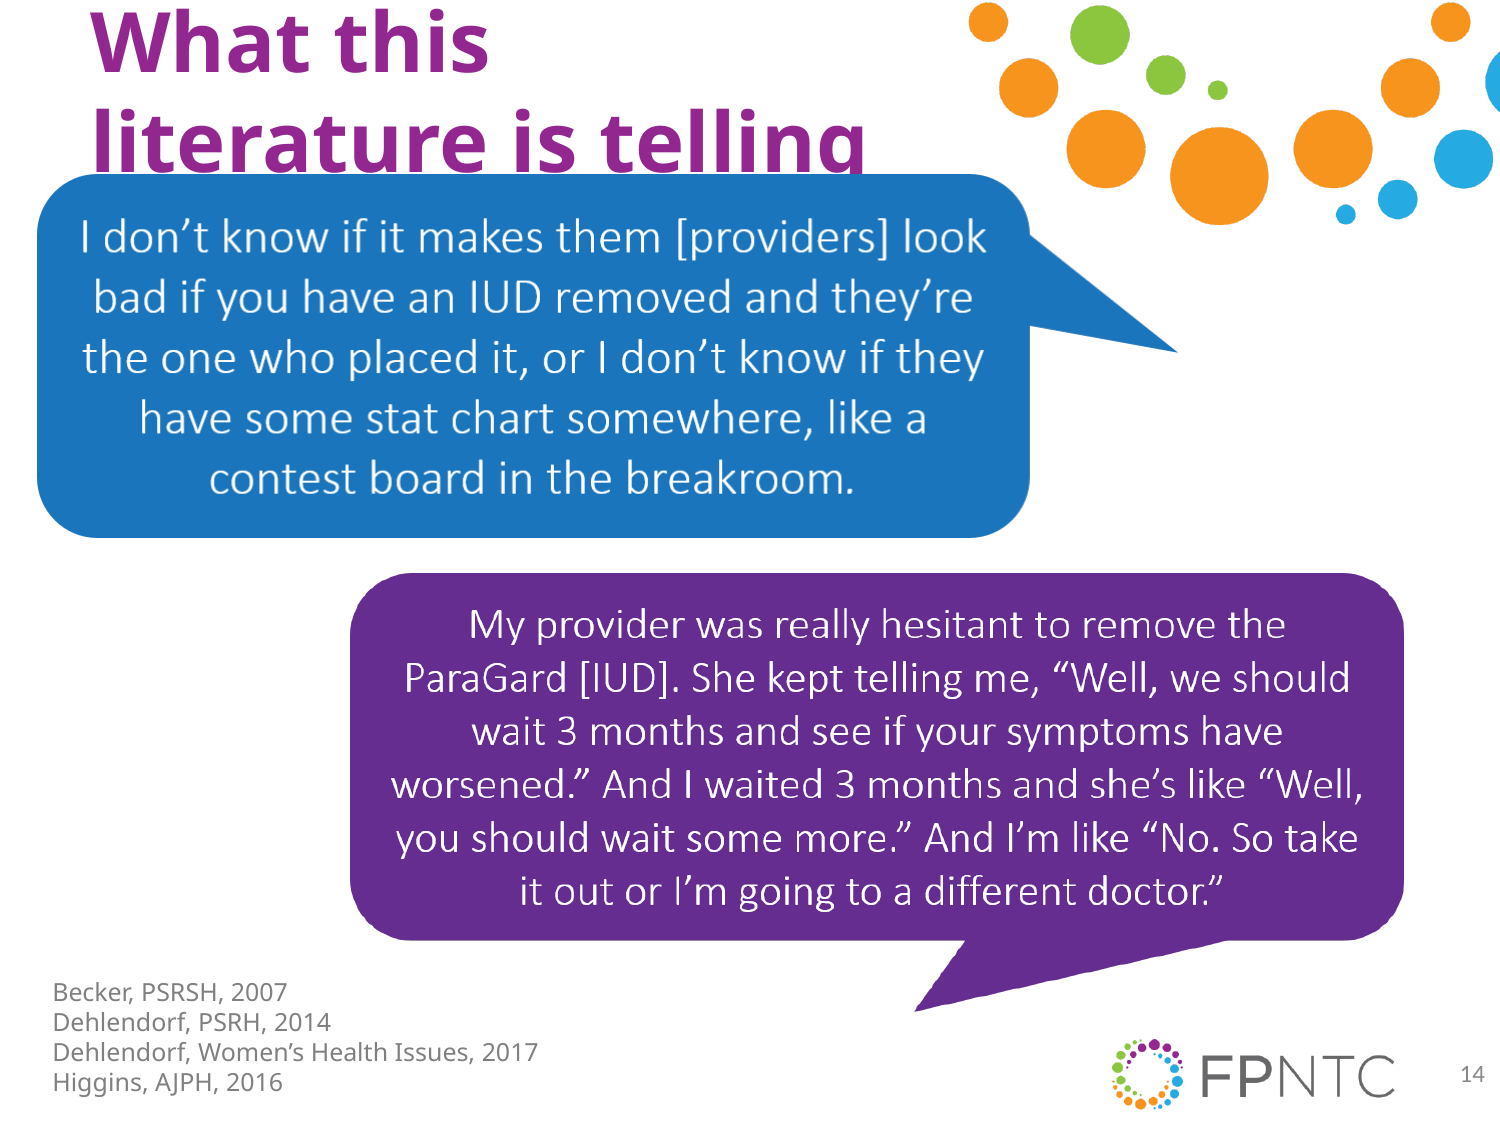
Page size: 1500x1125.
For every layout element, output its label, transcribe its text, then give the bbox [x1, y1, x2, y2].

picture [962, 0, 1500, 225]
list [349, 572, 1404, 1013]
title What this literature is telling us – cont’d [75, 45, 925, 173]
text_box Becker, PSRSH, 2007 Dehlendorf, PSRH, 2014 Dehlendorf, Women’s Health Issues, 2017 Higgins, AJPH, 2016 [37, 969, 625, 1104]
slide_number 14 [1425, 1042, 1500, 1103]
picture [1112, 1039, 1409, 1111]
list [36, 174, 1179, 538]
